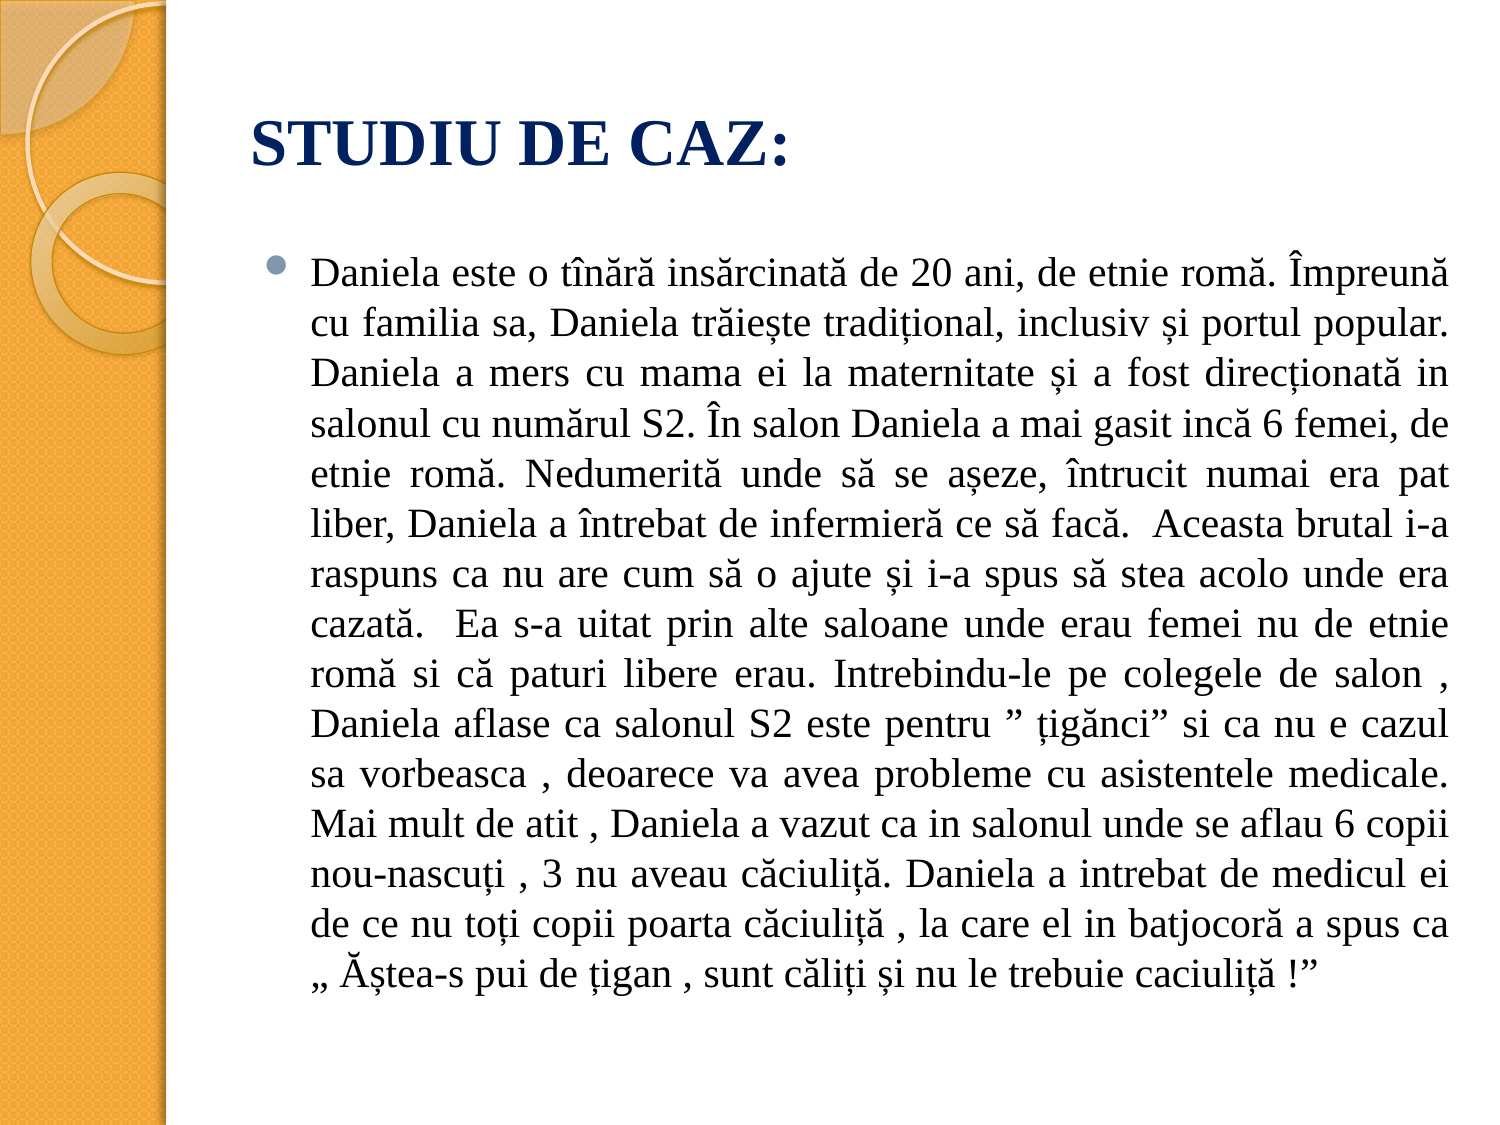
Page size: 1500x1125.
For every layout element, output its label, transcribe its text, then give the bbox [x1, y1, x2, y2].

title STUDIU DE CAZ: [235, 45, 1466, 233]
list Daniela este o tînără insărcinată de 20 ani, de etnie romă. Împreună cu familia sa, Daniela trăiește tradițional, inclusiv și portul popular. Daniela a mers cu mama ei la maternitate și a fost direcționată in salonul cu numărul S2. În salon Daniela a mai gasit incă 6 femei, de etnie romă. Nedumerită unde să se așeze, întrucit numai era pat liber, Daniela a întrebat de infermieră ce să facă. Aceasta brutal i-a raspuns ca nu are cum să o ajute și i-a spus să stea acolo unde era cazată. Ea s-a uitat prin alte saloane unde erau femei nu de etnie romă si că paturi libere erau. Intrebindu-le pe colegele de salon , Daniela aflase ca salonul S2 este pentru ” țigănci” si ca nu e cazul sa vorbeasca , deoarece va avea probleme cu asistentele medicale. Mai mult de atit , Daniela a vazut ca in salonul unde se aflau 6 copii nou-nascuți , 3 nu aveau căciuliță. Daniela a intrebat de medicul ei de ce nu toți copii poarta căciuliță , la care el in batjocoră a spus ca „ Ăștea-s pui de țigan , sunt căliți și nu le trebuie caciuliță !” [235, 237, 1466, 1026]
